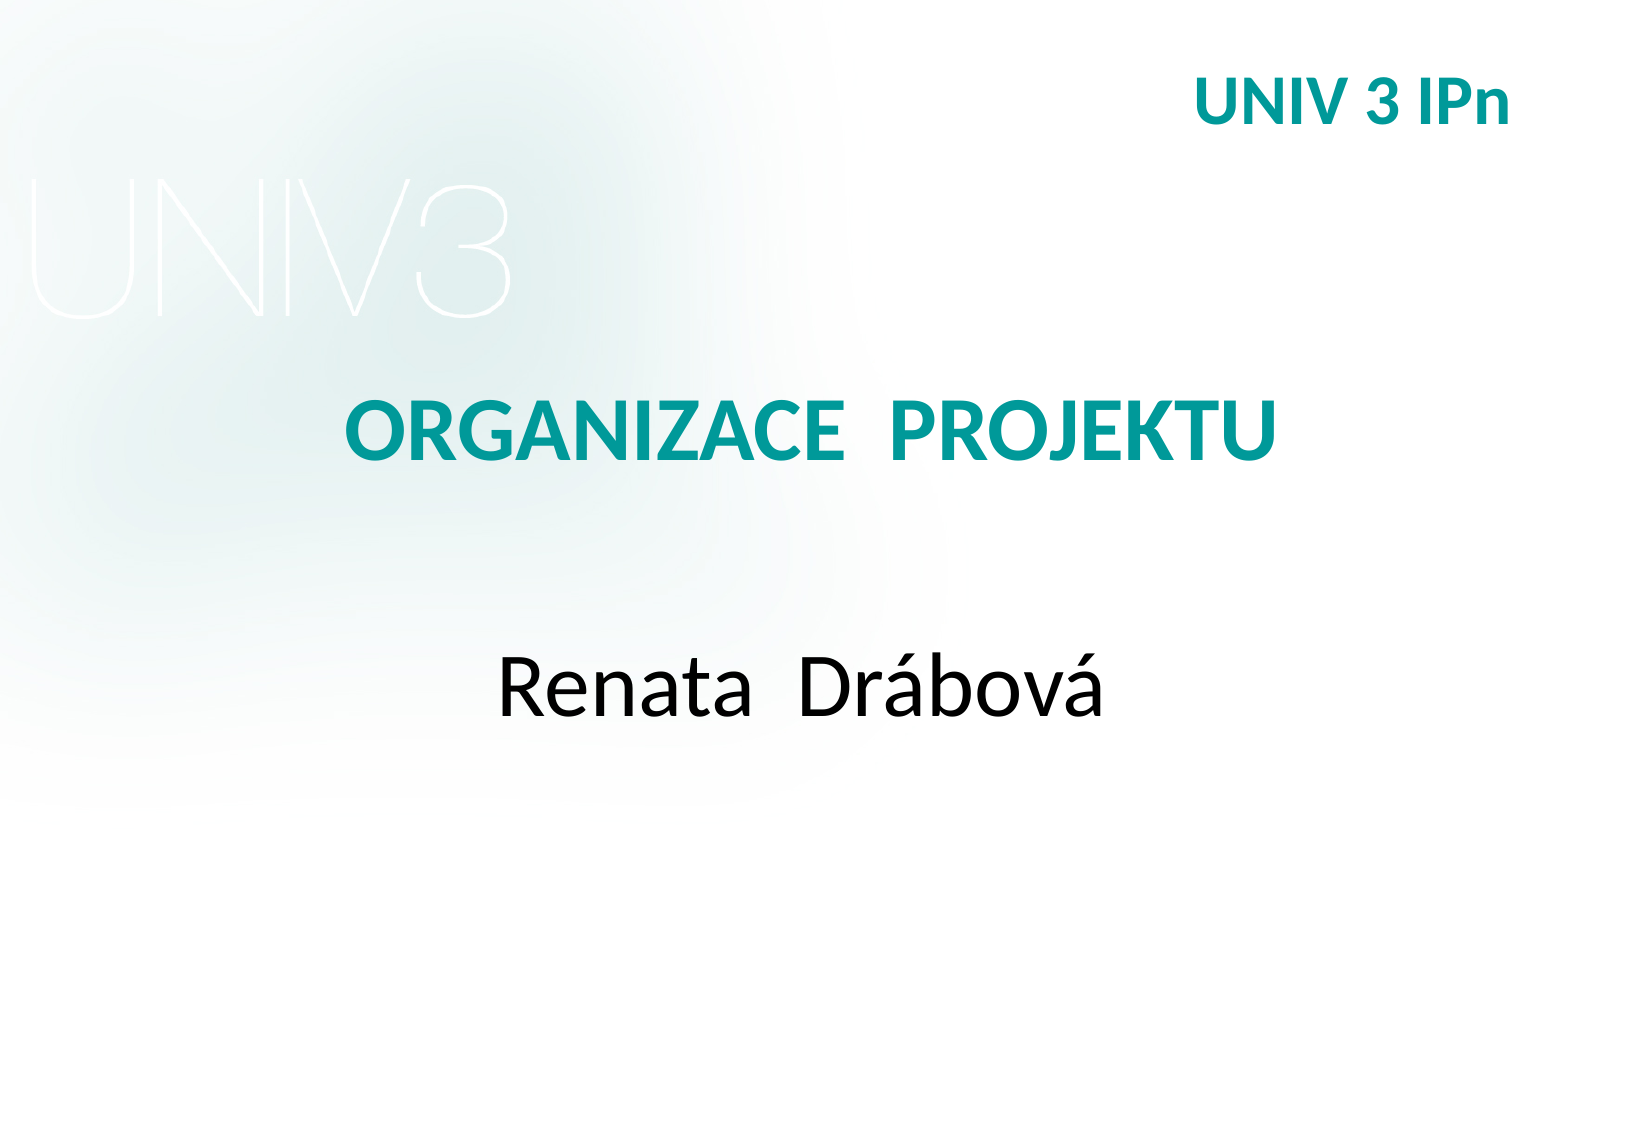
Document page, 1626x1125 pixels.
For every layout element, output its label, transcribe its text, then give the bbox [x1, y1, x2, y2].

list ORGANIZACE PROJEKTU Renata Drábová [81, 262, 1544, 1005]
picture [0, 0, 1626, 1125]
title UNIV 3 IPn [81, 45, 1544, 233]
